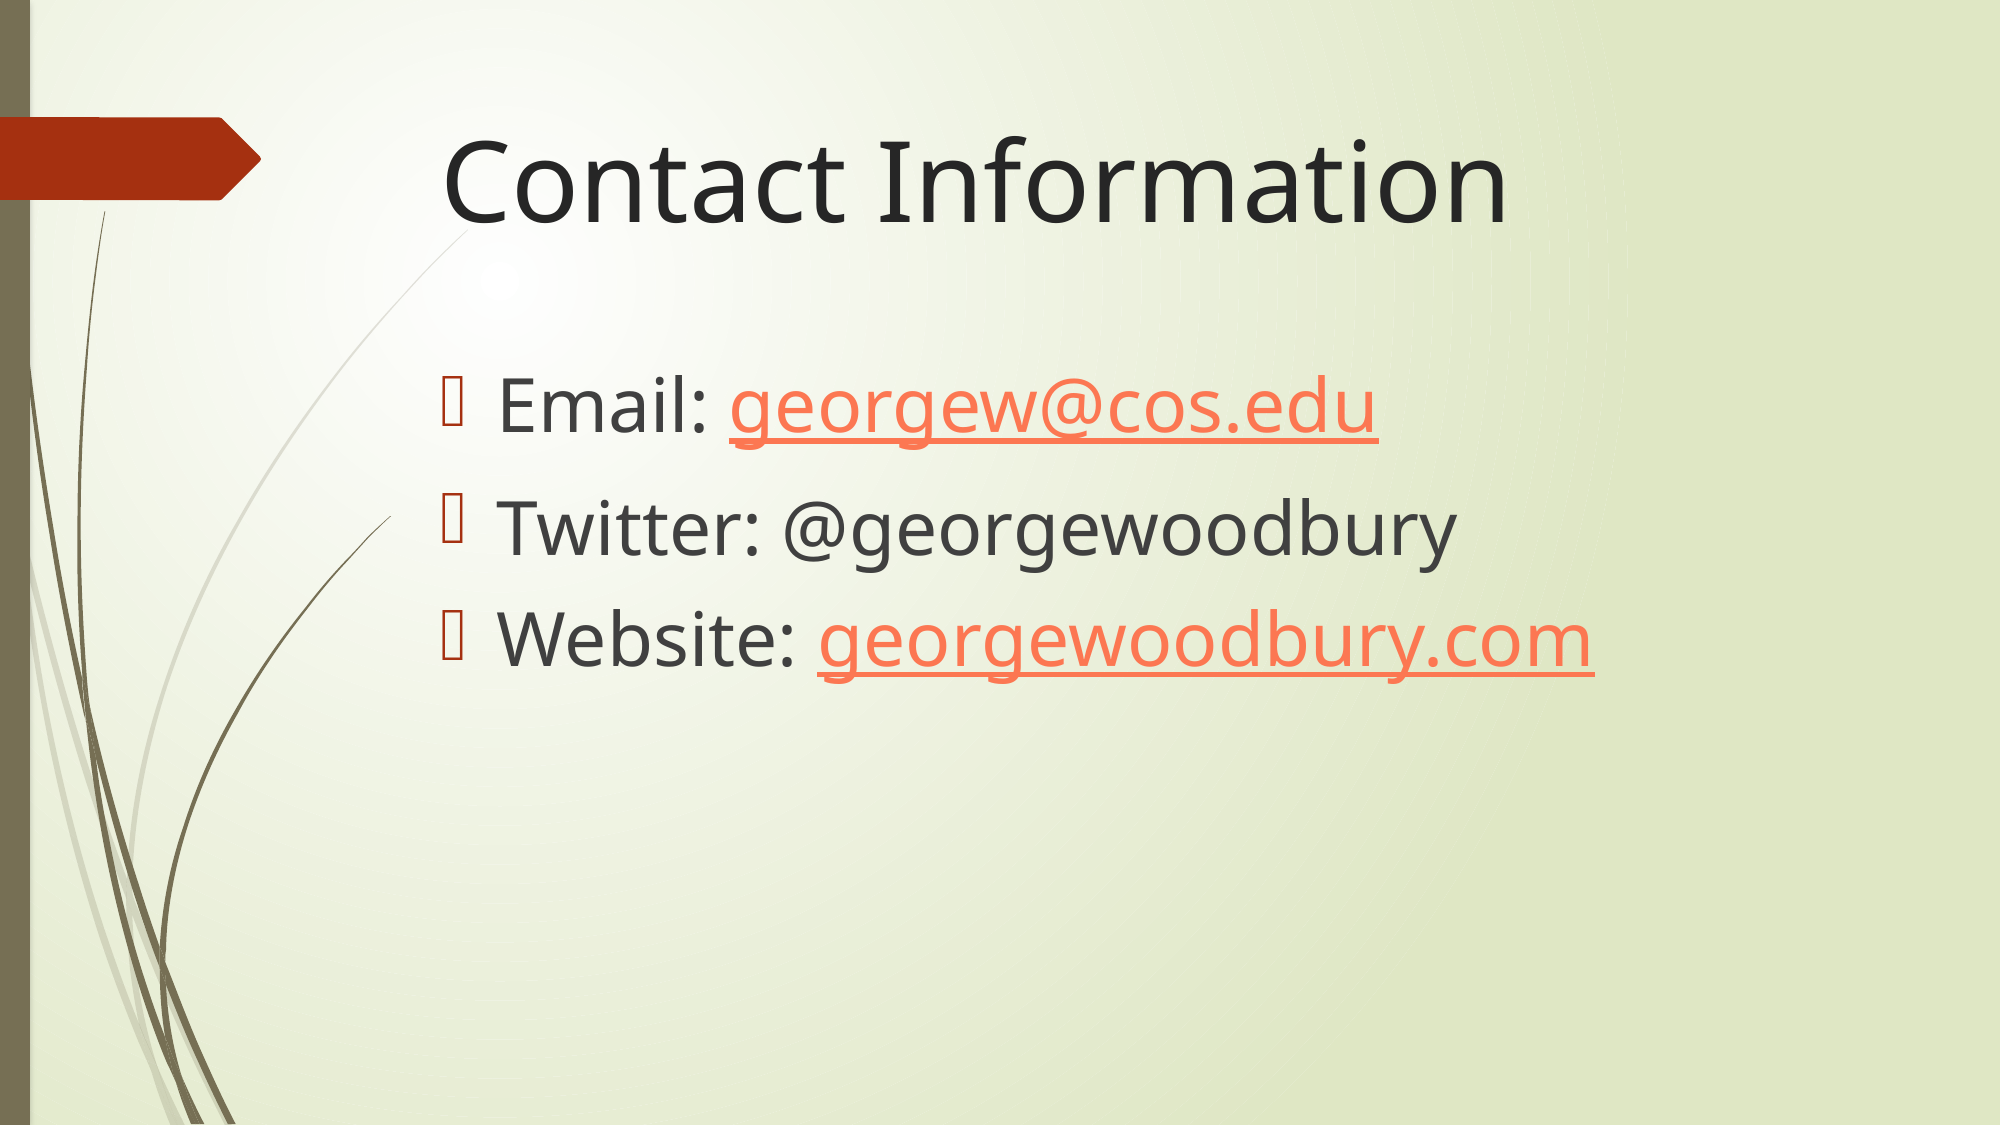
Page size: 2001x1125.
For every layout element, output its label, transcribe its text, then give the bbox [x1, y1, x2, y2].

title Contact Information [425, 102, 1888, 313]
list Email: georgew@cos.edu Twitter: @georgewoodbury Website: georgewoodbury.com [425, 350, 2000, 1053]
